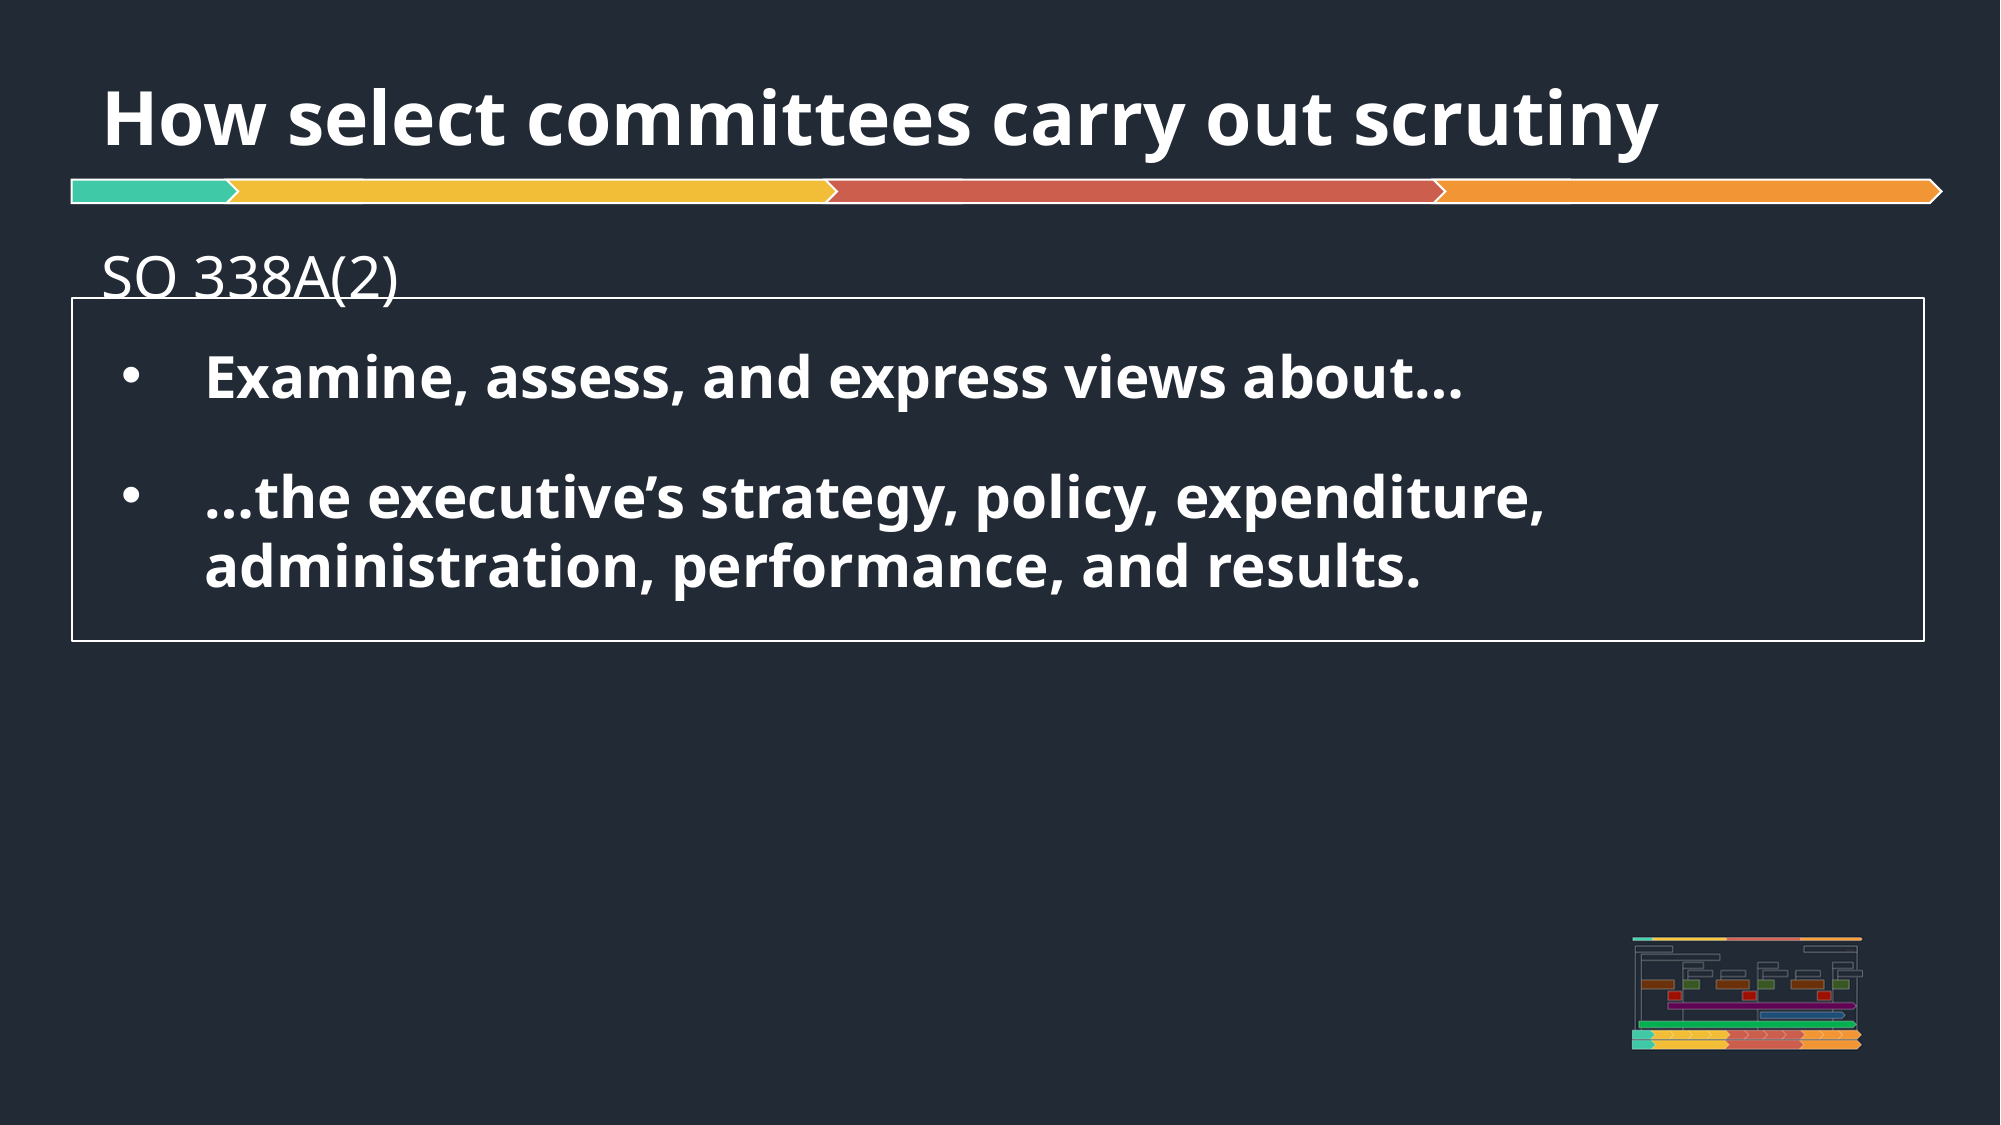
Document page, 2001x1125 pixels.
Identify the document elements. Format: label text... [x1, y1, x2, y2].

text_box How select committees carry out scrutiny SO 338A(2) [71, 228, 1863, 318]
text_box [71, 155, 1942, 228]
picture [1627, 930, 1869, 1056]
text_box Examine, assess, and express views about… …the executive’s strategy, policy, expenditure, administration, performance, and results. [71, 298, 1924, 641]
text_box How select committees carry out scrutiny SO 338A(2) [71, 63, 1863, 155]
